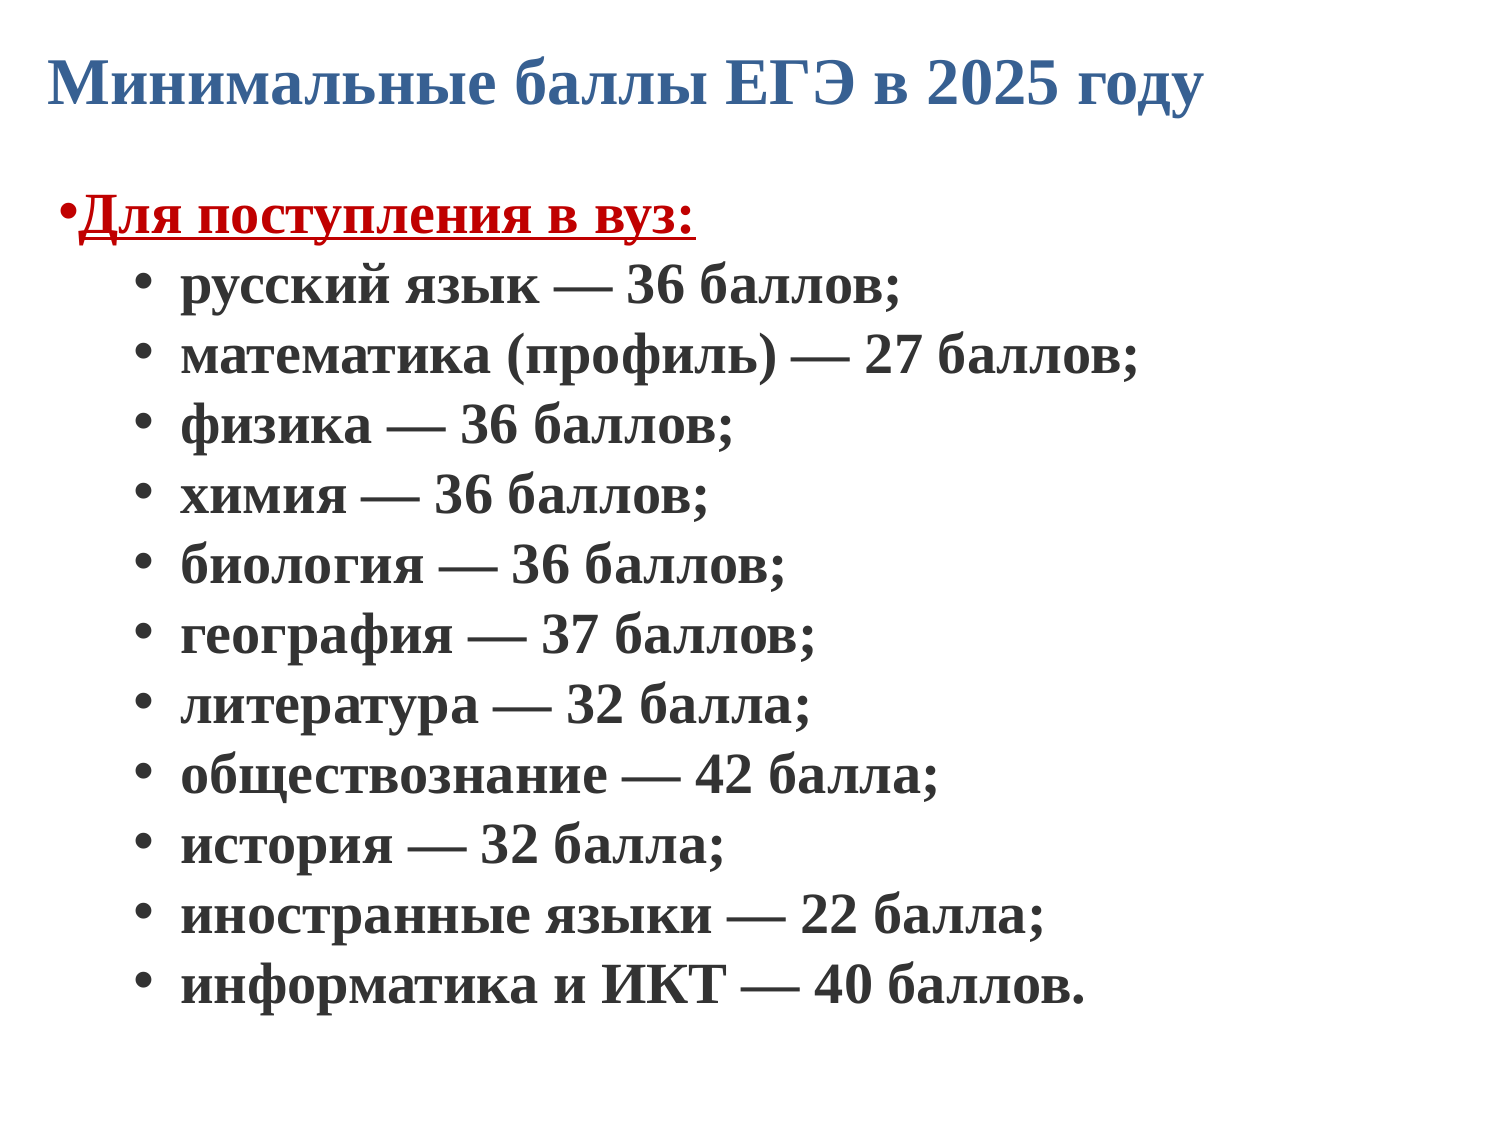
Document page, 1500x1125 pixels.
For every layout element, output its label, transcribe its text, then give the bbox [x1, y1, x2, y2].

title Минимальные баллы ЕГЭ в 2025 году [47, 37, 1453, 119]
list Для поступления в вуз: русский язык — 36 баллов; математика (профиль) — 27 баллов; физика — 36 баллов; химия — 36 баллов; биология — 36 баллов; география — 37 баллов; литература — 32 балла; обществознание — 42 балла; история — 32 балла; иностранные языки — 22 балла; информатика и ИКТ — 40 баллов. [58, 175, 1453, 1024]
